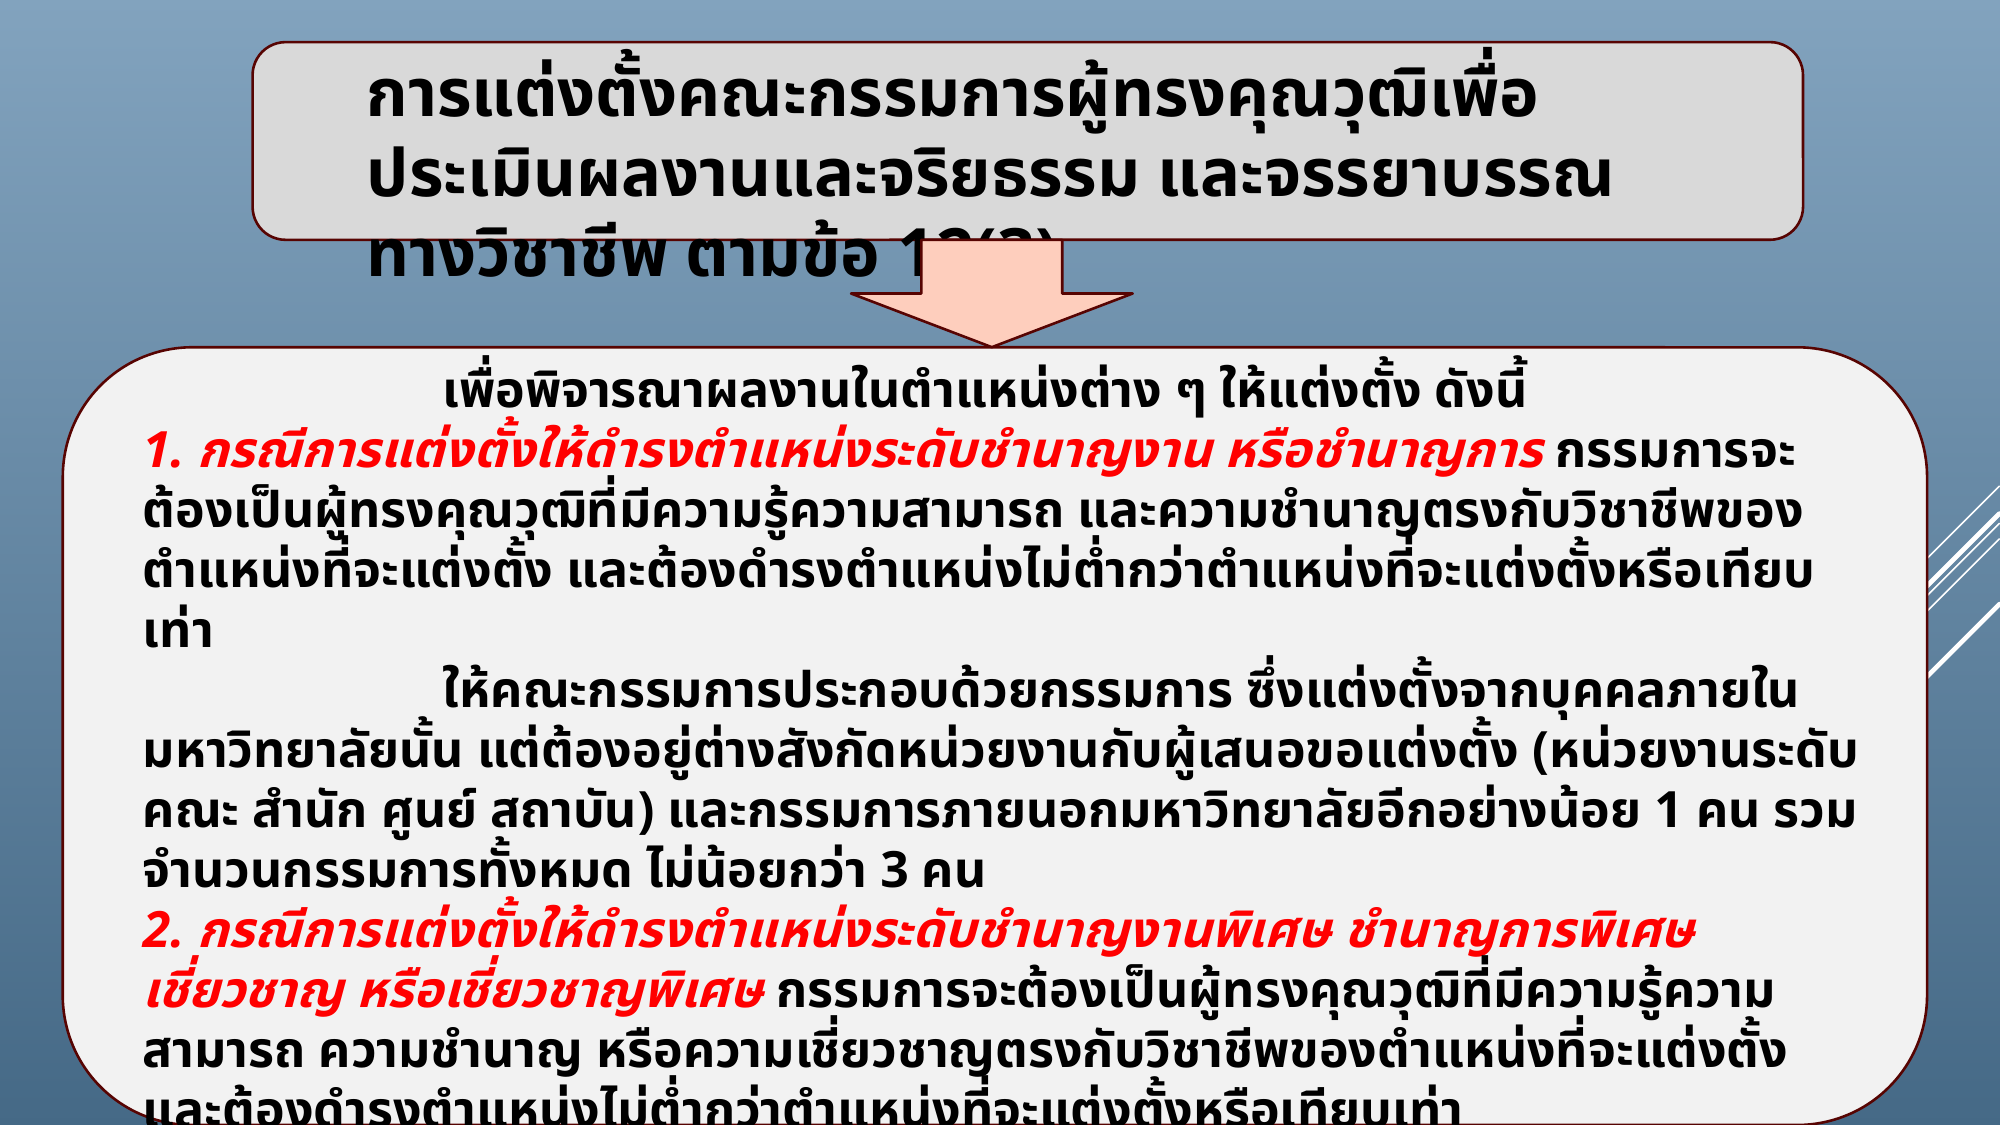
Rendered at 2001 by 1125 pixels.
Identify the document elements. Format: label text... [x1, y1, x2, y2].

text_box เพื่อพิจารณาผลงานในตำแหน่งต่าง ๆ ให้แต่งตั้ง ดังนี้ 1. กรณีการแต่งตั้งให้ดำรงตำแหน่งระดับชำนาญงาน หรือชำนาญการ กรรมการจะต้องเป็นผู้ทรงคุณวุฒิที่มีความรู้ความสามารถ และความชำนาญตรงกับวิชาชีพของตำแหน่งที่จะแต่งตั้ง และต้องดำรงตำแหน่งไม่ต่ำกว่าตำแหน่งที่จะแต่งตั้งหรือเทียบเท่า ให้คณะกรรมการประกอบด้วยกรรมการ ซึ่งแต่งตั้งจากบุคคลภายในมหาวิทยาลัยนั้น แต่ต้องอยู่ต่างสังกัดหน่วยงานกับผู้เสนอขอแต่งตั้ง (หน่วยงานระดับคณะ สำนัก ศูนย์ สถาบัน) และกรรมการภายนอกมหาวิทยาลัยอีกอย่างน้อย 1 คน รวมจำนวนกรรมการทั้งหมด ไม่น้อยกว่า 3 คน 2. กรณีการแต่งตั้งให้ดำรงตำแหน่งระดับชำนาญงานพิเศษ ชำนาญการพิเศษ เชี่ยวชาญ หรือเชี่ยวชาญพิเศษ กรรมการจะต้องเป็นผู้ทรงคุณวุฒิที่มีความรู้ความสามารถ ความชำนาญ หรือความเชี่ยวชาญตรงกับวิชาชีพของตำแหน่งที่จะแต่งตั้ง และต้องดำรงตำแหน่งไม่ต่ำกว่าตำแหน่งที่จะแต่งตั้งหรือเทียบเท่า ให้คณะกรรมการประกอบด้วยกรรมการจำนวนไม่น้อยกว่า 3 คน โดยแต่งตั้งจากบุคคลภายนอกมหาวิทยาลัย ตามบัญชีรายชื่อผู้ทรงคุณวุฒิที่ ก.พ.อ.กำหนด ในกรณีที่มีเหตุผลและความจำเป็นที่ไม่อาจแต่งตั้งกรรมการตามบัญชีดังกล่าวได้ให้เสนอ ก.พ.อ.พิจารณาให้ความเห็นชอบเป็นกรณีไป [128, 349, 1893, 1125]
text_box [61, 362, 128, 1110]
text_box [164, 345, 990, 349]
text_box [1893, 387, 1929, 1085]
text_box [994, 345, 1826, 349]
text_box การแต่งตั้งคณะกรรมการผู้ทรงคุณวุฒิเพื่อประเมินผลงานและจริยธรรม และจรรยาบรรณทางวิชาชีพ ตามข้อ 12(3) [352, 42, 1730, 297]
text_box [251, 40, 1805, 242]
text_box [849, 238, 1134, 349]
